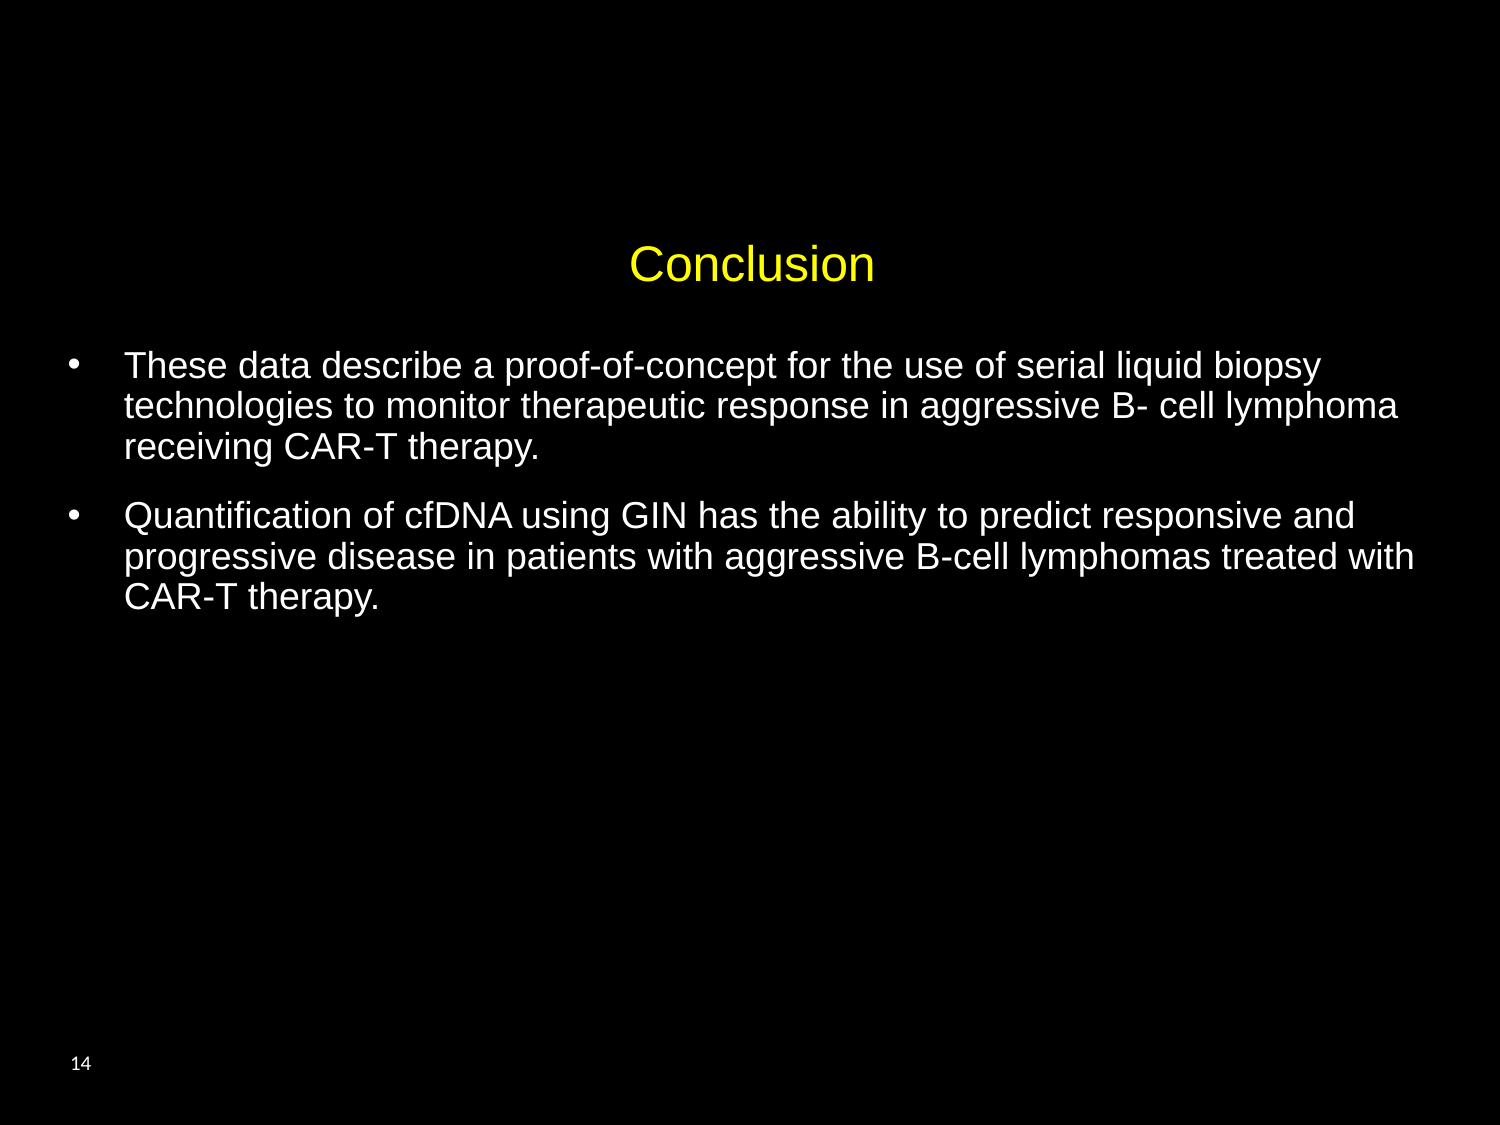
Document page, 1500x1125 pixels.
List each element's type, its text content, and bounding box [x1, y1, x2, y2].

title Conclusion [52, 159, 1452, 272]
slide_number 14 [70, 1032, 123, 1092]
text_box These data describe a proof-of-concept for the use of serial liquid biopsy technologies to monitor therapeutic response in aggressive B- cell lymphoma receiving CAR-T therapy. Quantification of cfDNA using GIN has the ability to predict responsive and progressive disease in patients with aggressive B-cell lymphomas treated with CAR-T therapy. [52, 338, 1450, 835]
